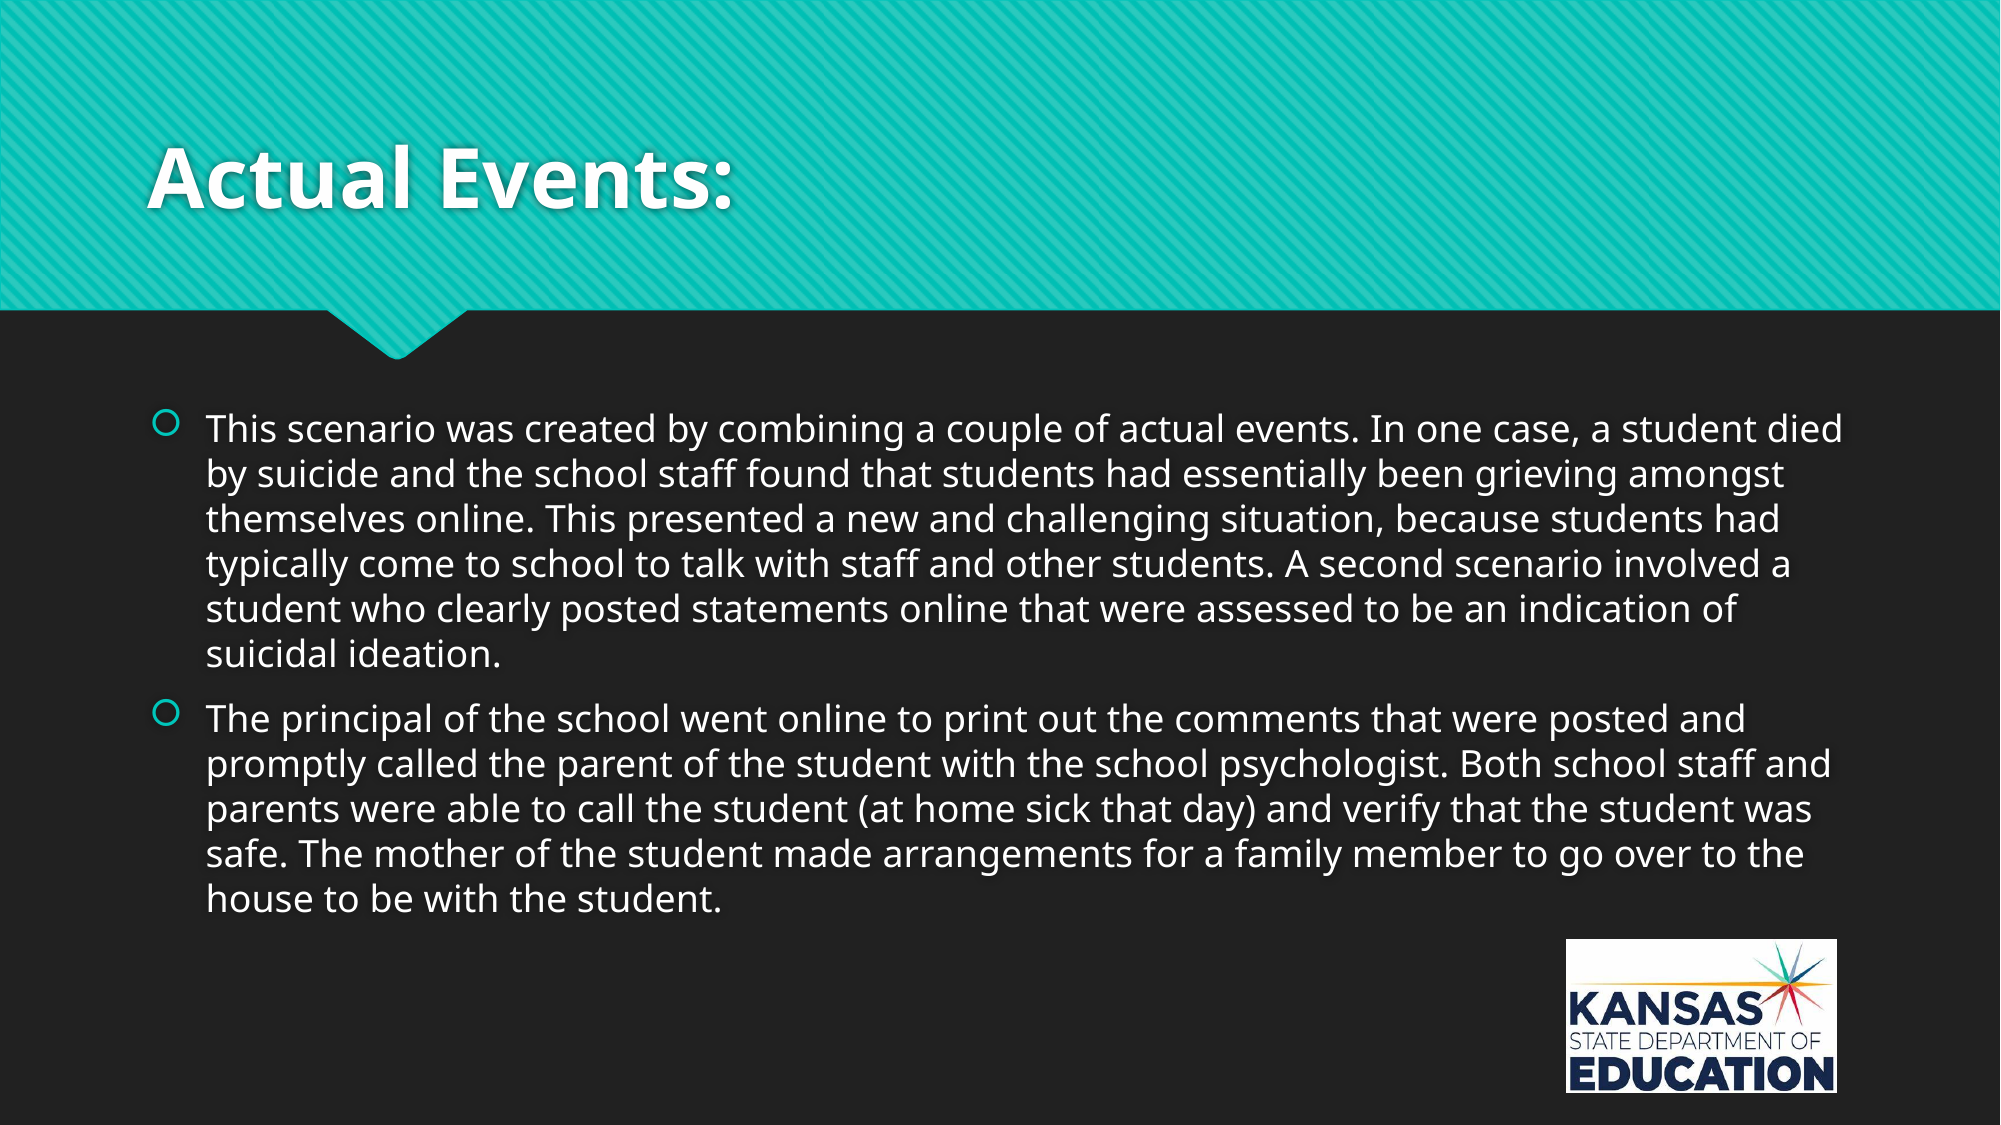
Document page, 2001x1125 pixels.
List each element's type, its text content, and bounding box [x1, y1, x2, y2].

picture [1566, 939, 1837, 1094]
title Actual Events: [132, 73, 1868, 233]
list This scenario was created by combining a couple of actual events. In one case, a student died by suicide and the school staff found that students had essentially been grieving amongst themselves online. This presented a new and challenging situation, because students had typically come to school to talk with staff and other students. A second scenario involved a student who clearly posted statements online that were assessed to be an indication of suicidal ideation. The principal of the school went online to print out the comments that were posted and promptly called the parent of the student with the school psychologist. Both school staff and parents were able to call the student (at home sick that day) and verify that the student was safe. The mother of the student made arrangements for a family member to go over to the house to be with the student. [134, 364, 1866, 962]
